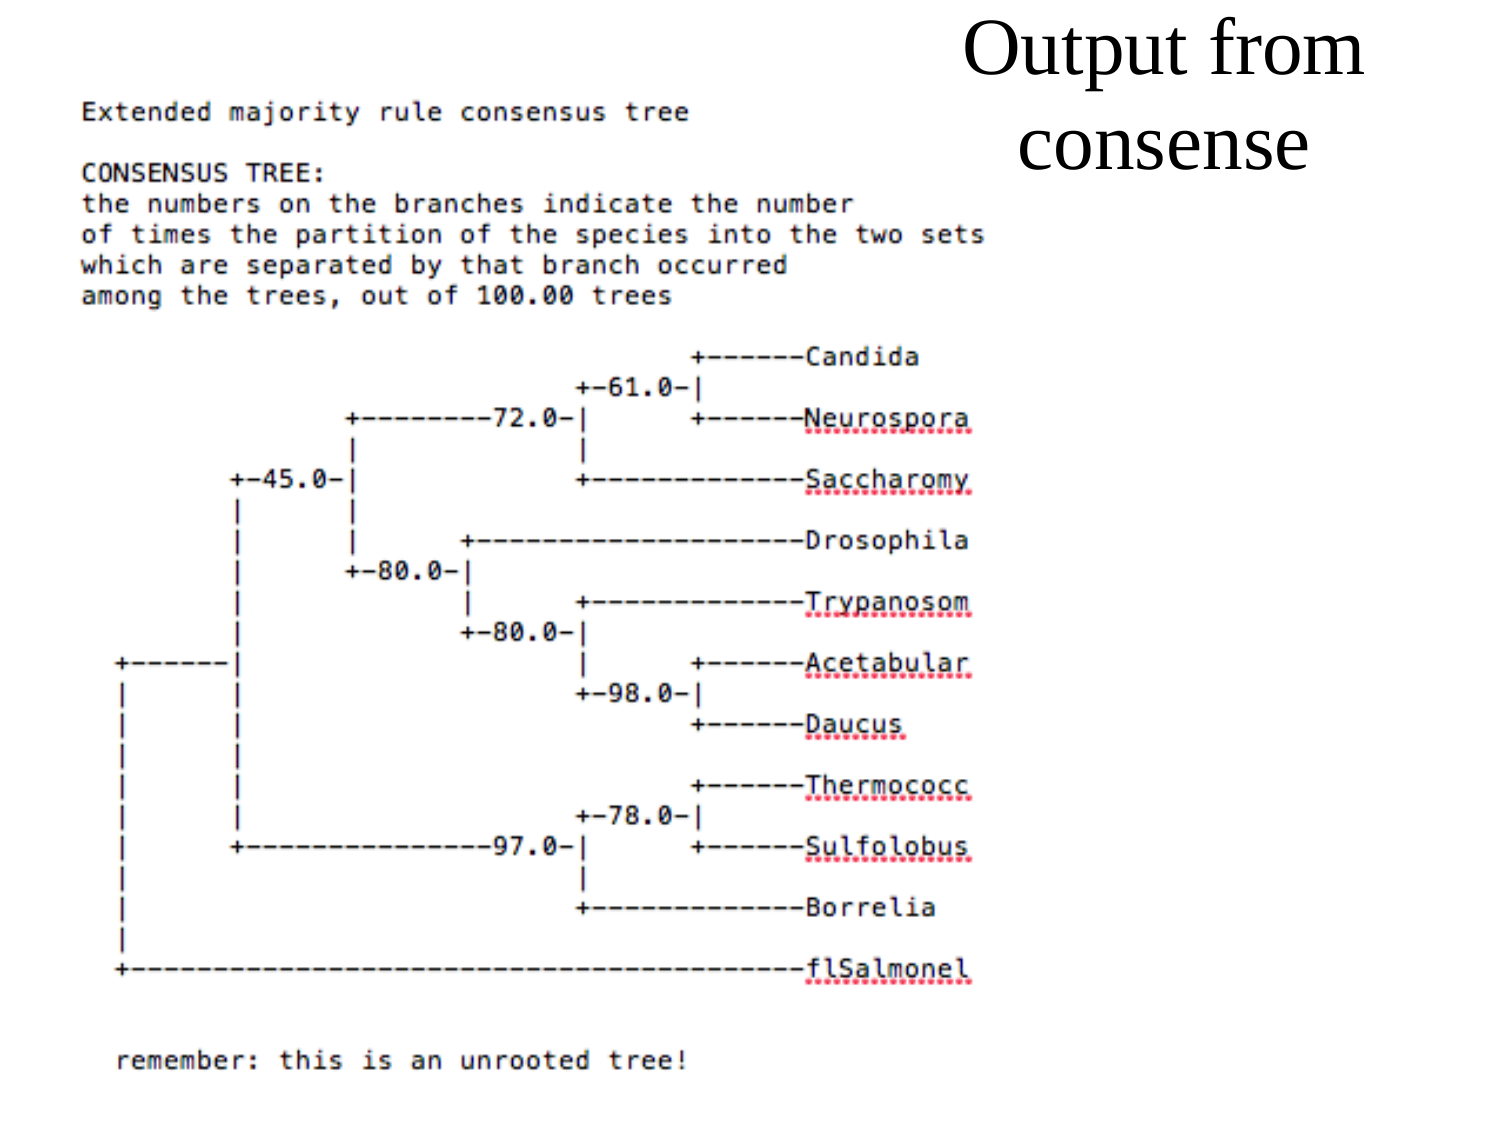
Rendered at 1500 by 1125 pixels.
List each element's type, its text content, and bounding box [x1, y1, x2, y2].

title Output from consense [828, 0, 1500, 188]
picture [69, 79, 1088, 1091]
